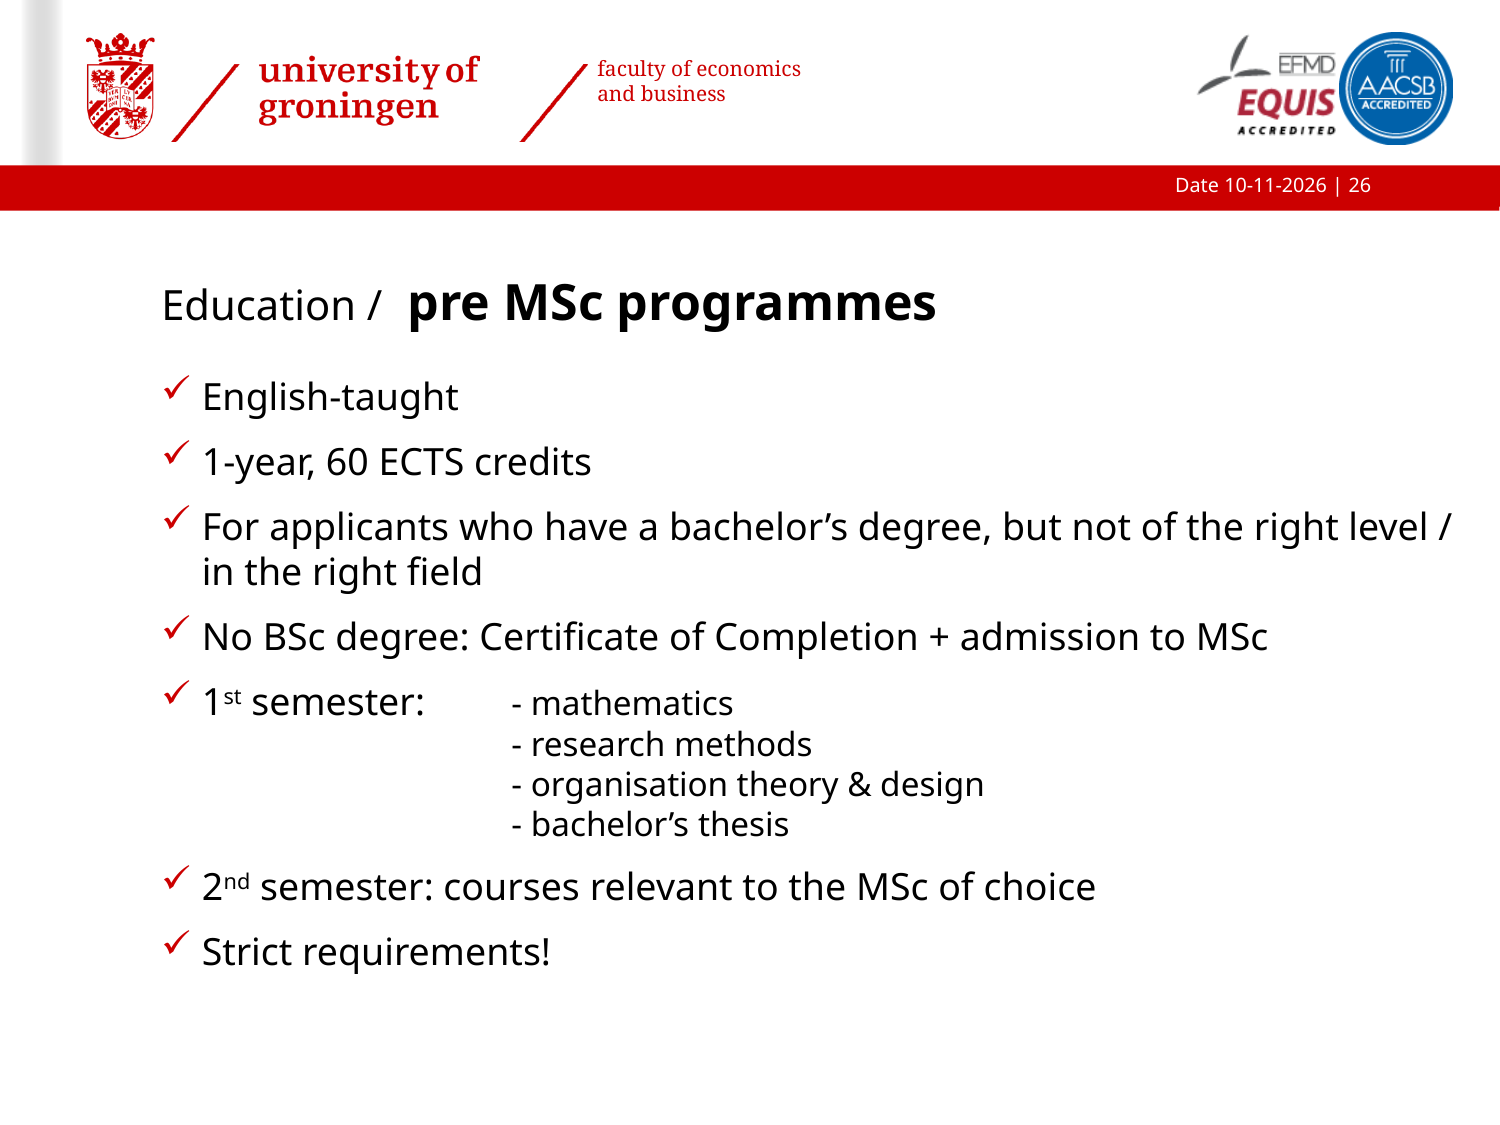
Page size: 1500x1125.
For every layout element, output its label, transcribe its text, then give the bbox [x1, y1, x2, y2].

picture [519, 64, 588, 142]
picture [86, 33, 480, 142]
text_box Date 19-9-2015 | 26 [1175, 172, 1459, 200]
picture [1190, 11, 1453, 156]
text_box [0, 163, 1500, 209]
text_box English-taught 1-year, 60 ECTS credits For applicants who have a bachelor’s degree, but not of the right level / in the right field No BSc degree: Certificate of Completion + admission to MSc 1st semester: - mathematics - research methods - organisation theory & design - bachelor’s thesis 2nd semester: courses relevant to the MSc of choice Strict requirements! [0, 365, 1500, 1075]
text_box Education / pre MSc programmes [0, 216, 1500, 347]
